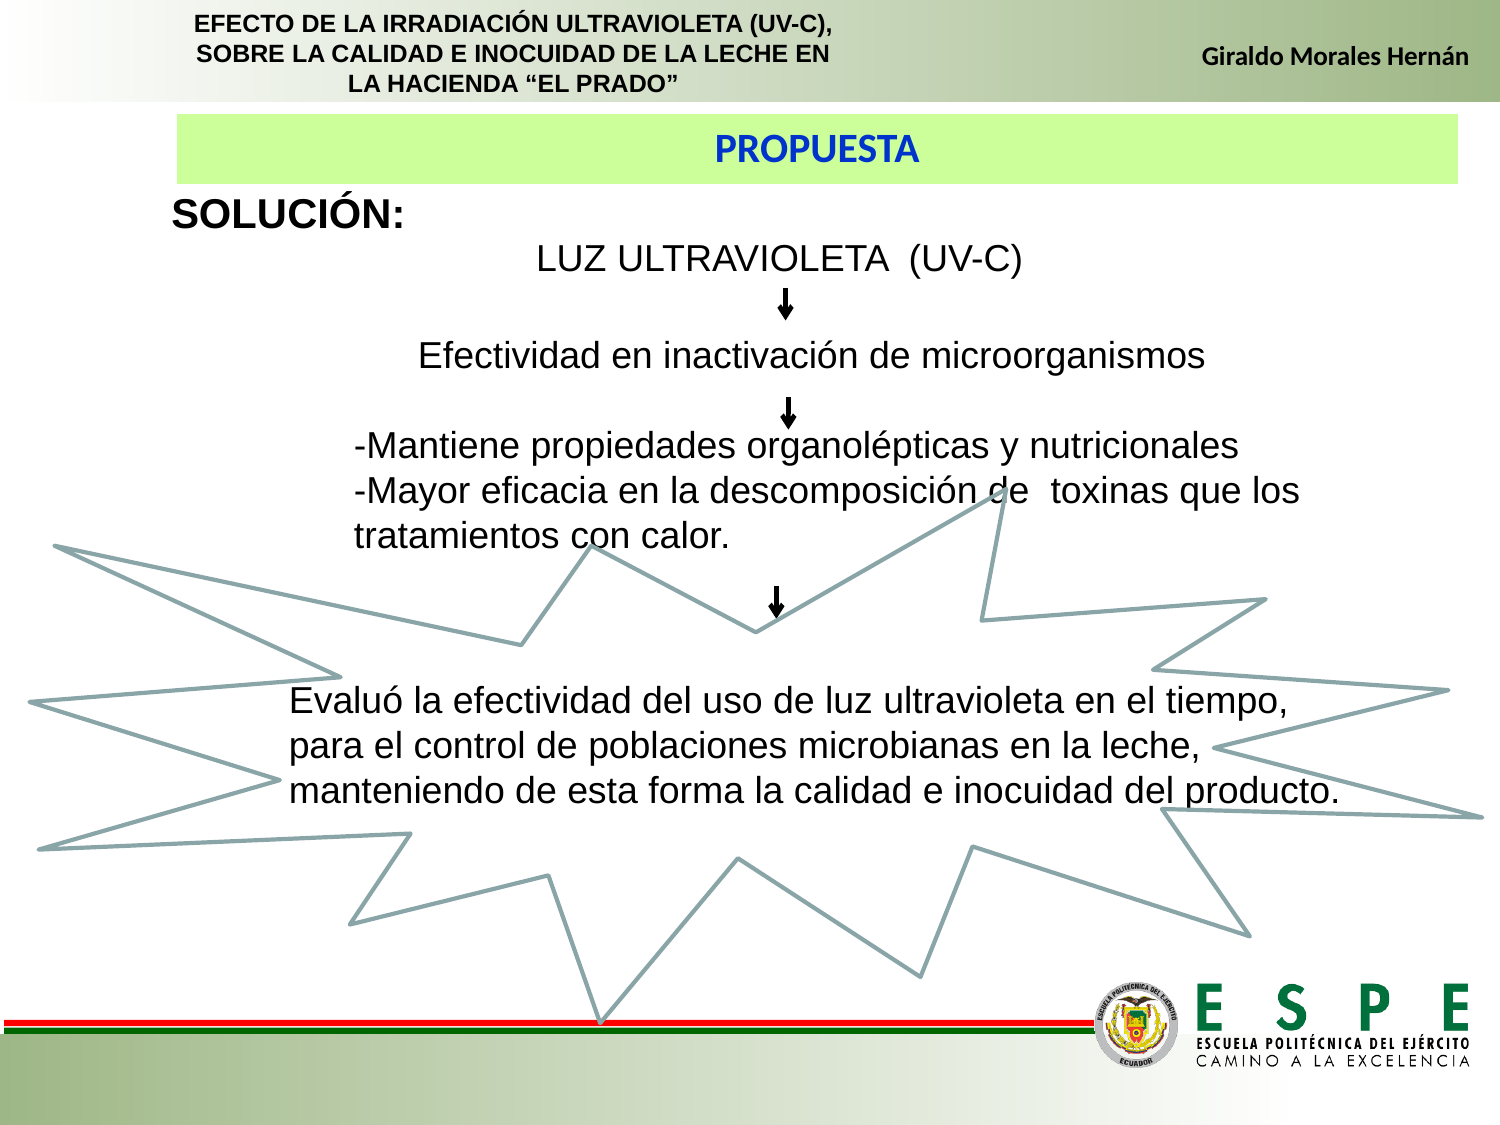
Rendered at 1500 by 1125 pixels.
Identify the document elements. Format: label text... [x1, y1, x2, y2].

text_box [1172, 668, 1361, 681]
text_box SOLUCIÓN: [156, 129, 889, 245]
picture [1057, 964, 1500, 1093]
text_box PROPUESTA [175, 113, 1459, 185]
text_box [27, 487, 1485, 1026]
text_box -Mantiene propiedades organolépticas y nutricionales -Mayor eficacia en la descomposición de toxinas que los tratamientos con calor. [339, 413, 1379, 563]
text_box Evaluó la efectividad del uso de luz ultravioleta en el tiempo, para el control de poblaciones microbianas en la leche, manteniendo de esta forma la calidad e inocuidad del producto. [1227, 715, 1361, 783]
text_box Efectividad en inactivación de microorganismos [403, 323, 1232, 383]
text_box EFECTO DE LA IRRADIACIÓN ULTRAVIOLETA (UV-C), SOBRE LA CALIDAD E INOCUIDAD DE LA LECHE EN LA HACIENDA “EL PRADO” [171, 0, 857, 91]
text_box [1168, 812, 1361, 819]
text_box LUZ ULTRAVIOLETA (UV-C) [521, 227, 1039, 287]
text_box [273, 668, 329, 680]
text_box [183, 7, 1379, 126]
text_box Giraldo Morales Hernán [1187, 31, 1500, 102]
